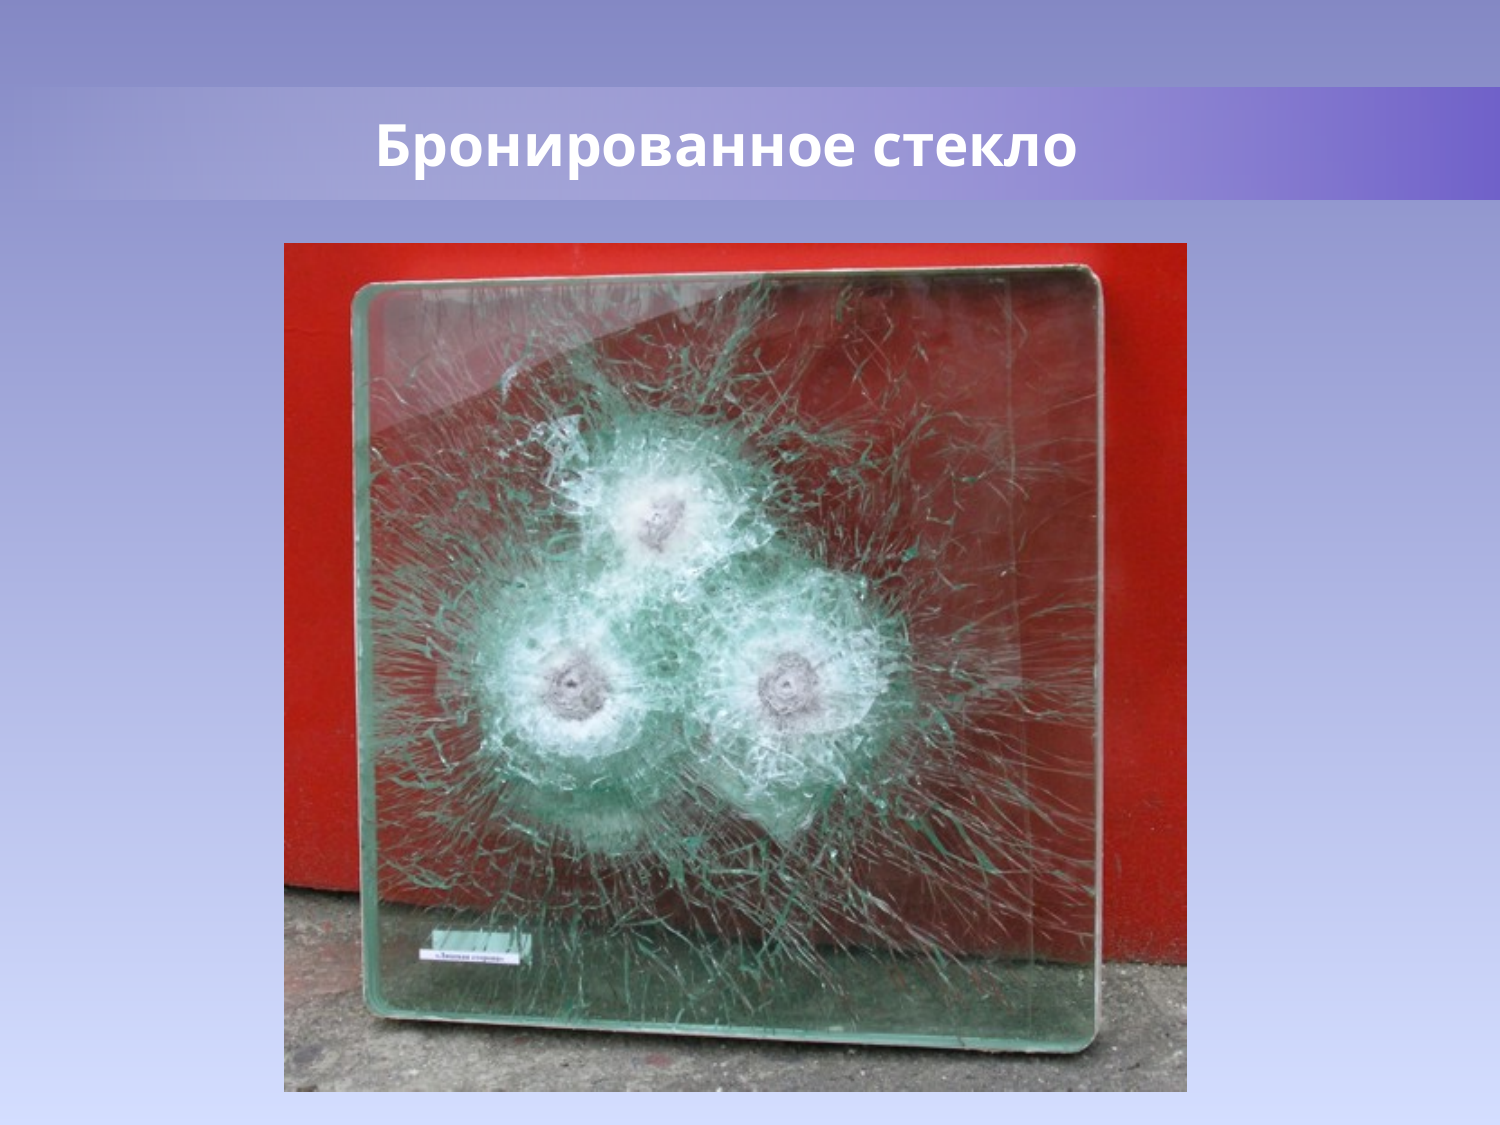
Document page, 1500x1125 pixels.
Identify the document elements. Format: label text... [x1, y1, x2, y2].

title Бронированное стекло [76, 90, 1377, 197]
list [284, 243, 1188, 1093]
